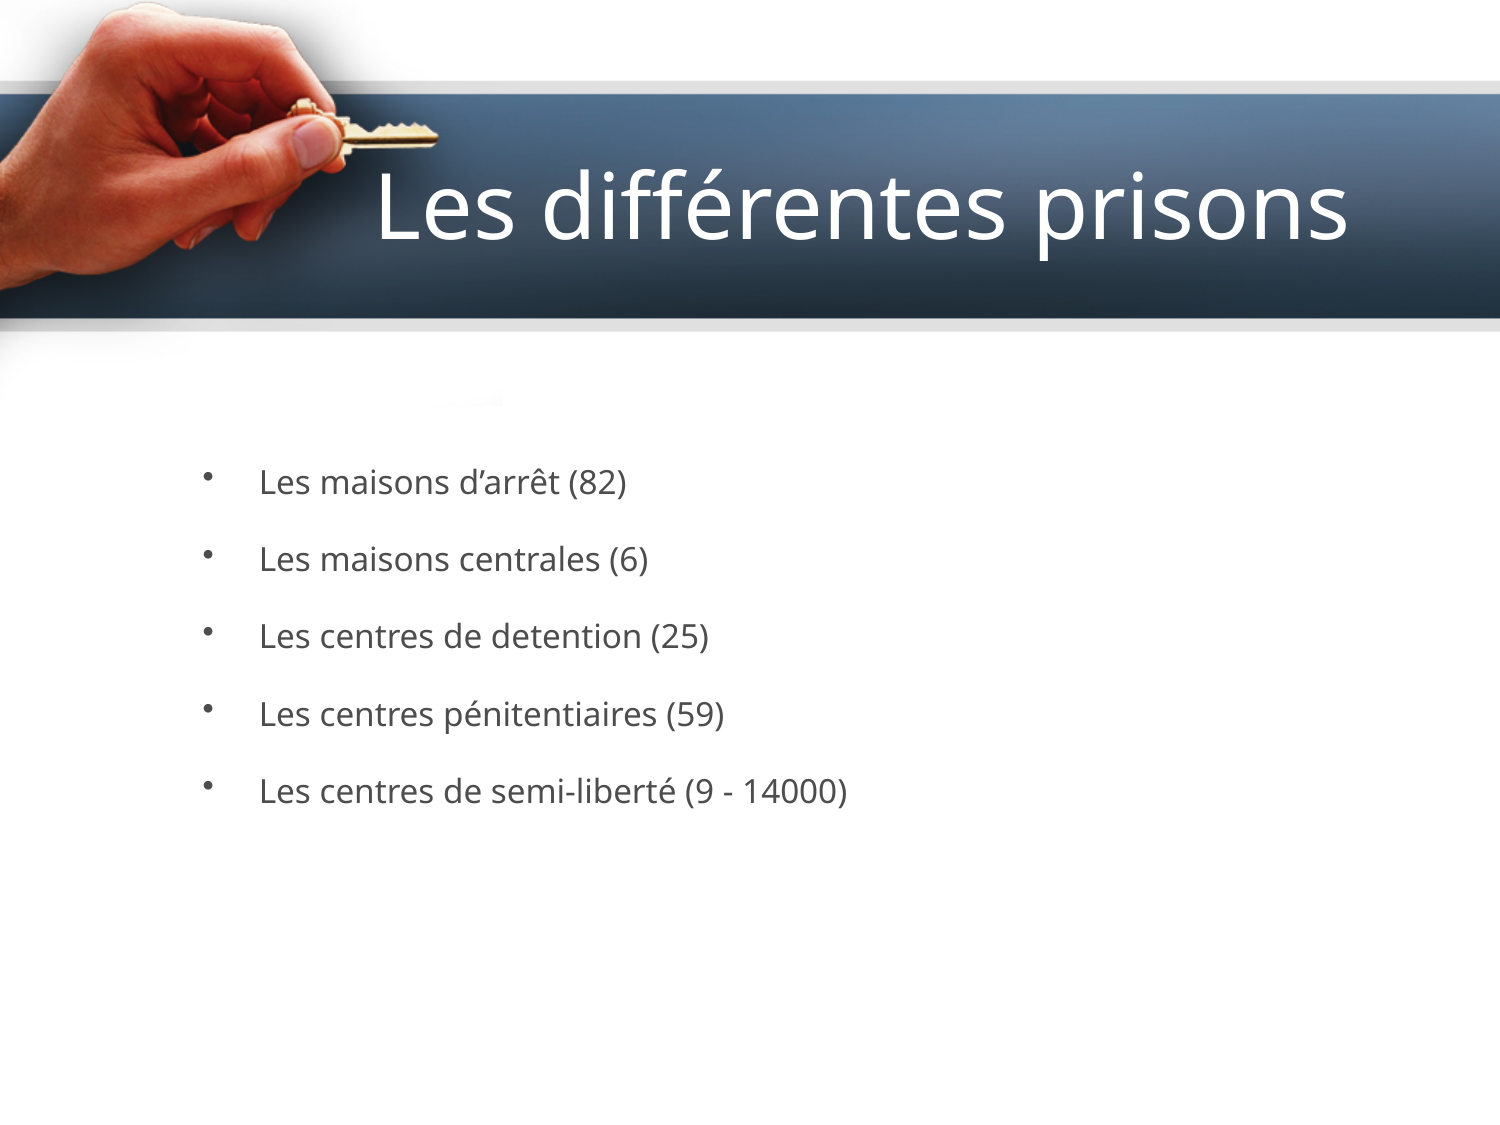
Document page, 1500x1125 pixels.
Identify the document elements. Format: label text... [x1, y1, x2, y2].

title Les différentes prisons [337, 137, 1388, 268]
picture [0, 0, 1500, 1125]
list Les maisons d’arrêt (82) Les maisons centrales (6) Les centres de detention (25) Les centres pénitentiaires (59) Les centres de semi-liberté (9 - 14000) [187, 461, 1288, 950]
